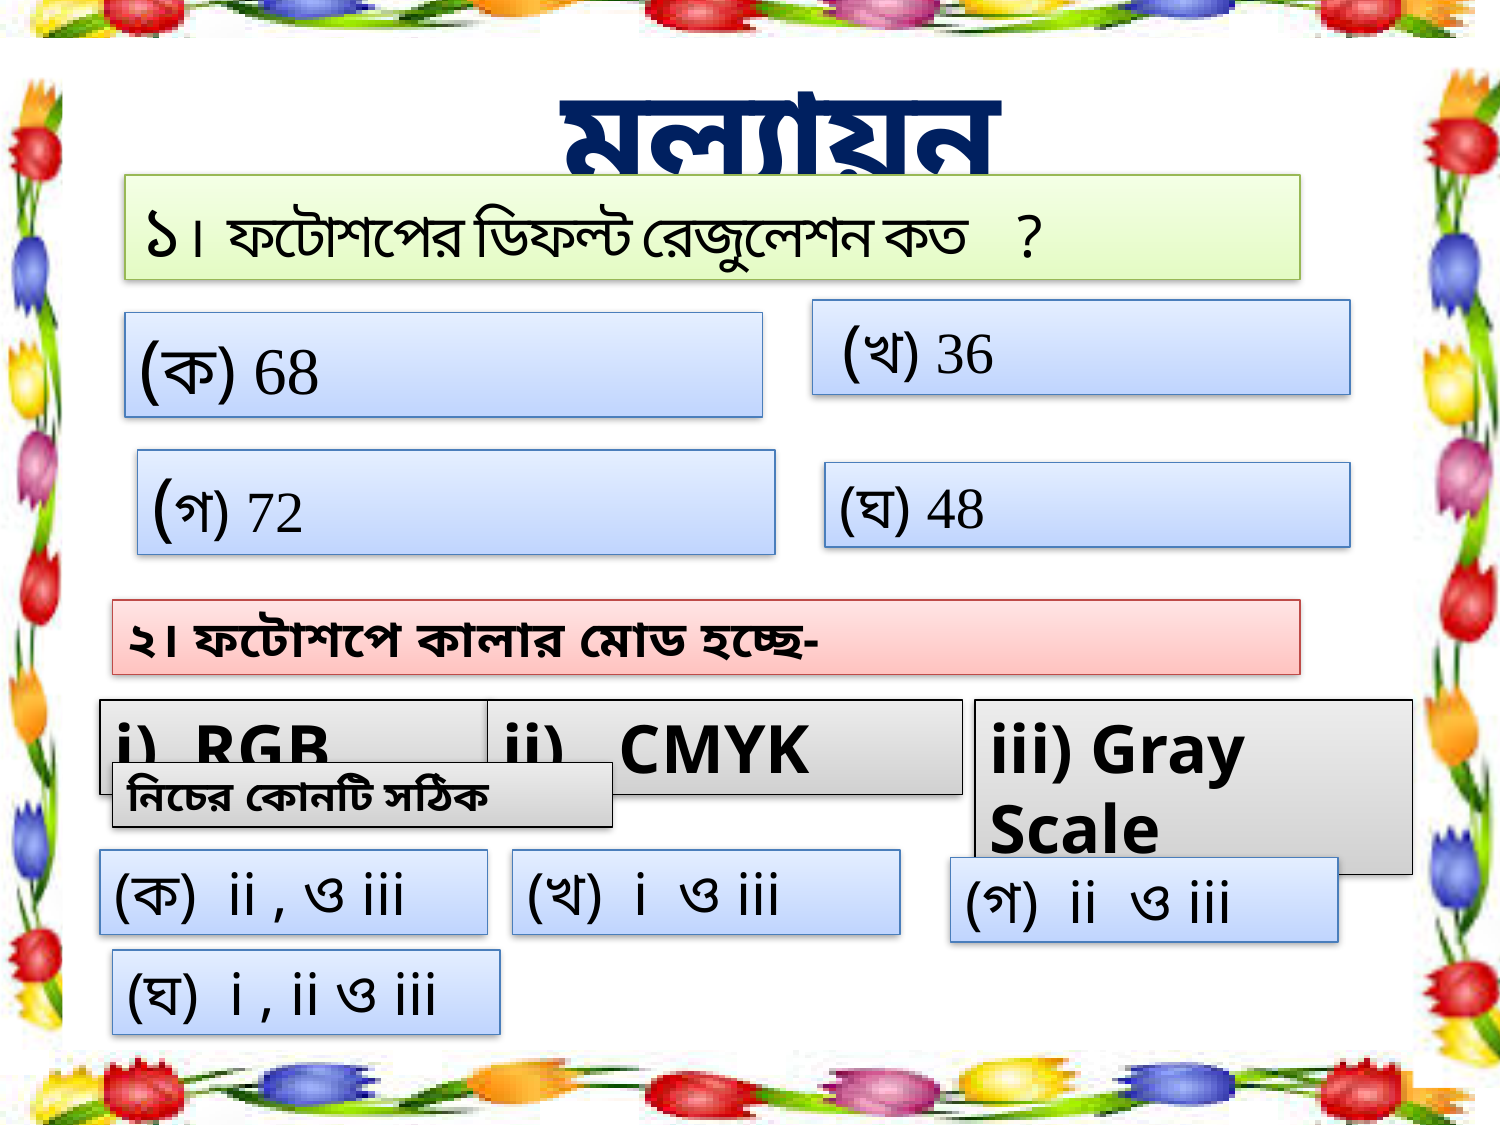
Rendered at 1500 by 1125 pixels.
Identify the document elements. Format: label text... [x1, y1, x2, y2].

text_box মূল্যায়ন [410, 48, 1152, 172]
text_box (গ) ii ও iii [950, 857, 1339, 943]
text_box ii). CMYK [487, 699, 963, 795]
text_box (ক) ii , ও iii [99, 849, 488, 935]
text_box ১। ফটোশপের ডিফল্ট রেজুলেশন কত ? [124, 174, 1301, 280]
text_box (গ) 72 [137, 449, 776, 555]
picture [0, 0, 1500, 38]
text_box (ঘ) i , ii ও iii [112, 949, 501, 1035]
text_box (খ) i ও iii [512, 849, 901, 935]
picture [0, 53, 1500, 1125]
text_box iii) Gray Scale [974, 699, 1413, 875]
text_box (ক) 68 [124, 312, 763, 418]
text_box (ঘ) 48 [824, 462, 1351, 548]
text_box ২। ফটোশপে কালার মোড হচ্ছে- [112, 599, 1301, 675]
text_box (খ) 36 [812, 299, 1351, 395]
text_box নিচের কোনটি সঠিক [112, 762, 613, 828]
text_box i). RGB [99, 699, 484, 795]
